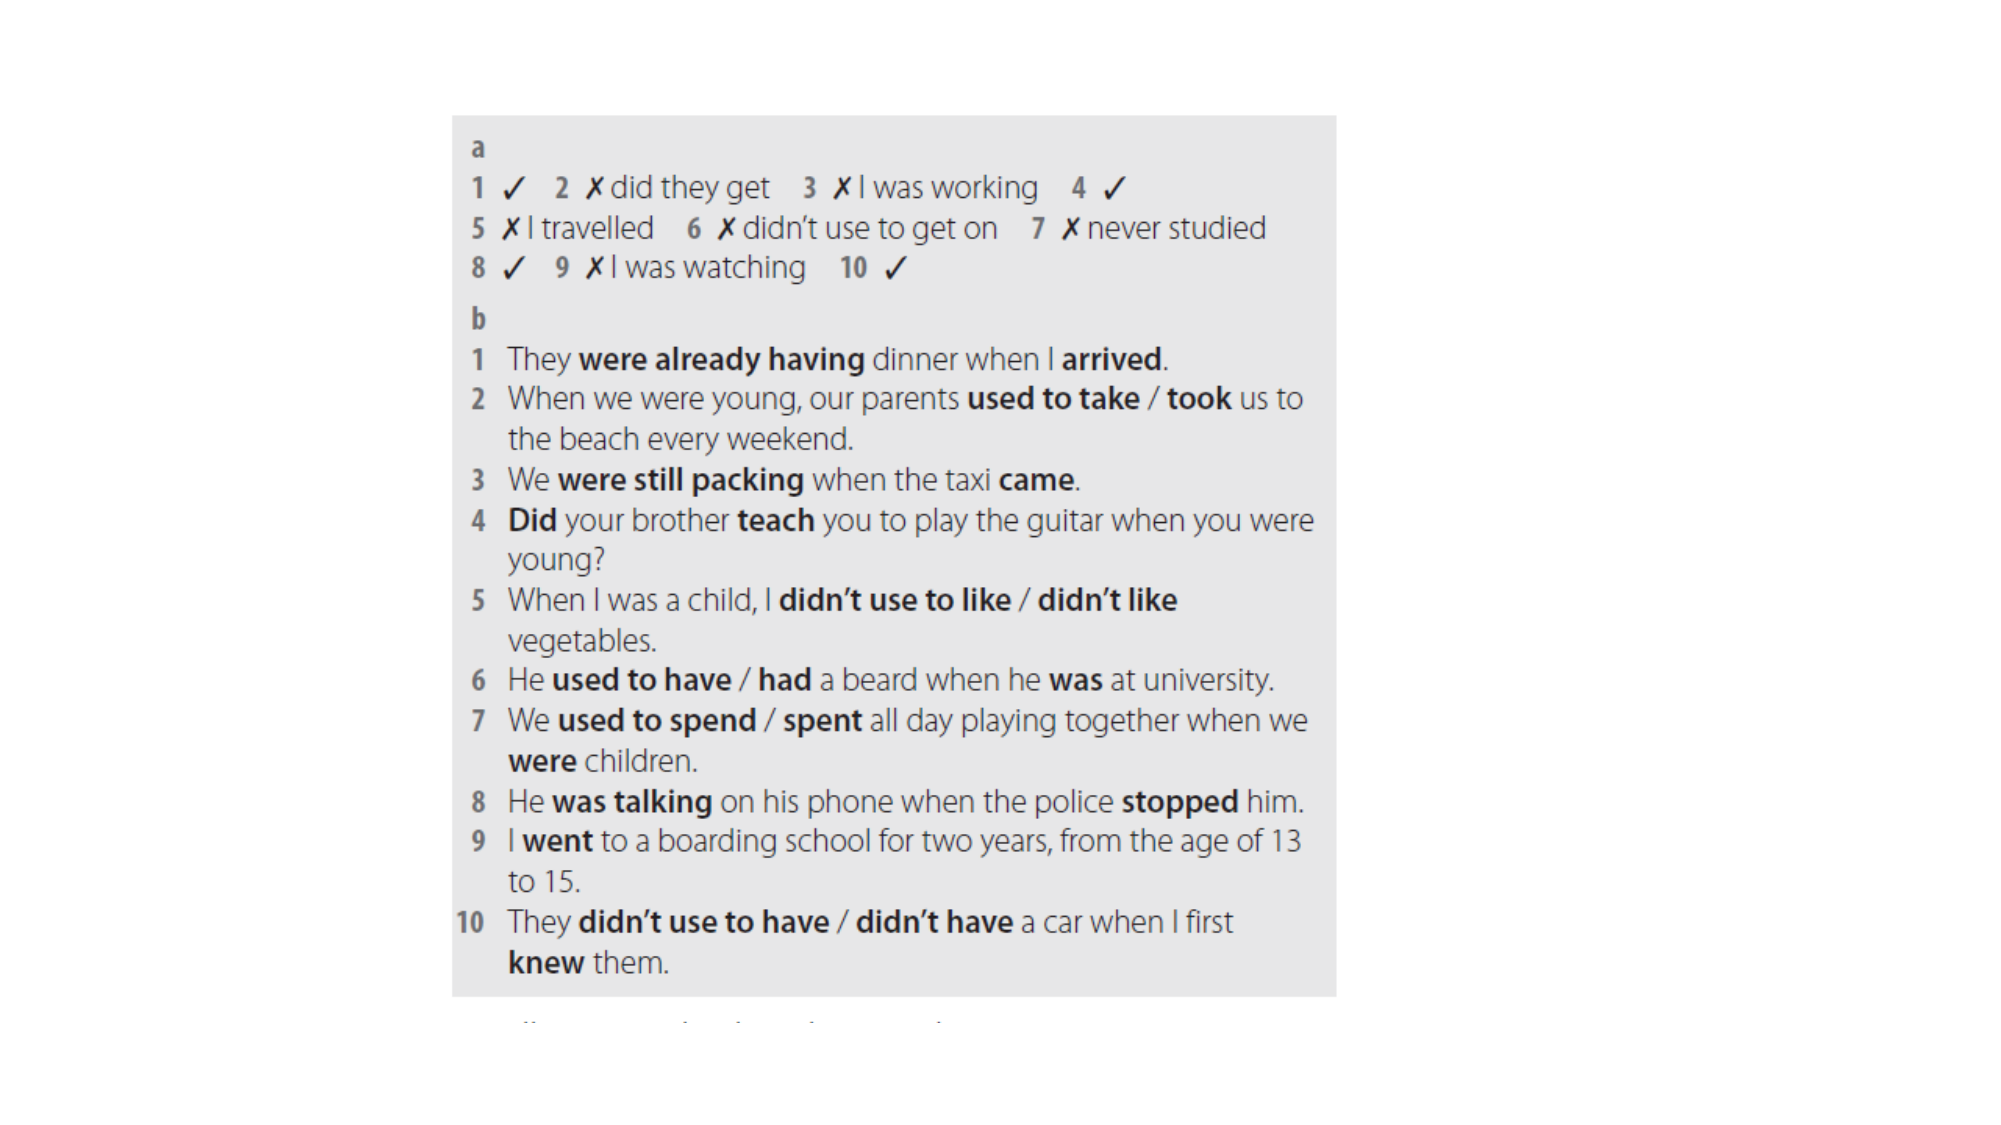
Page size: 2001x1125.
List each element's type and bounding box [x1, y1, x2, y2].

picture [418, 107, 1361, 1023]
